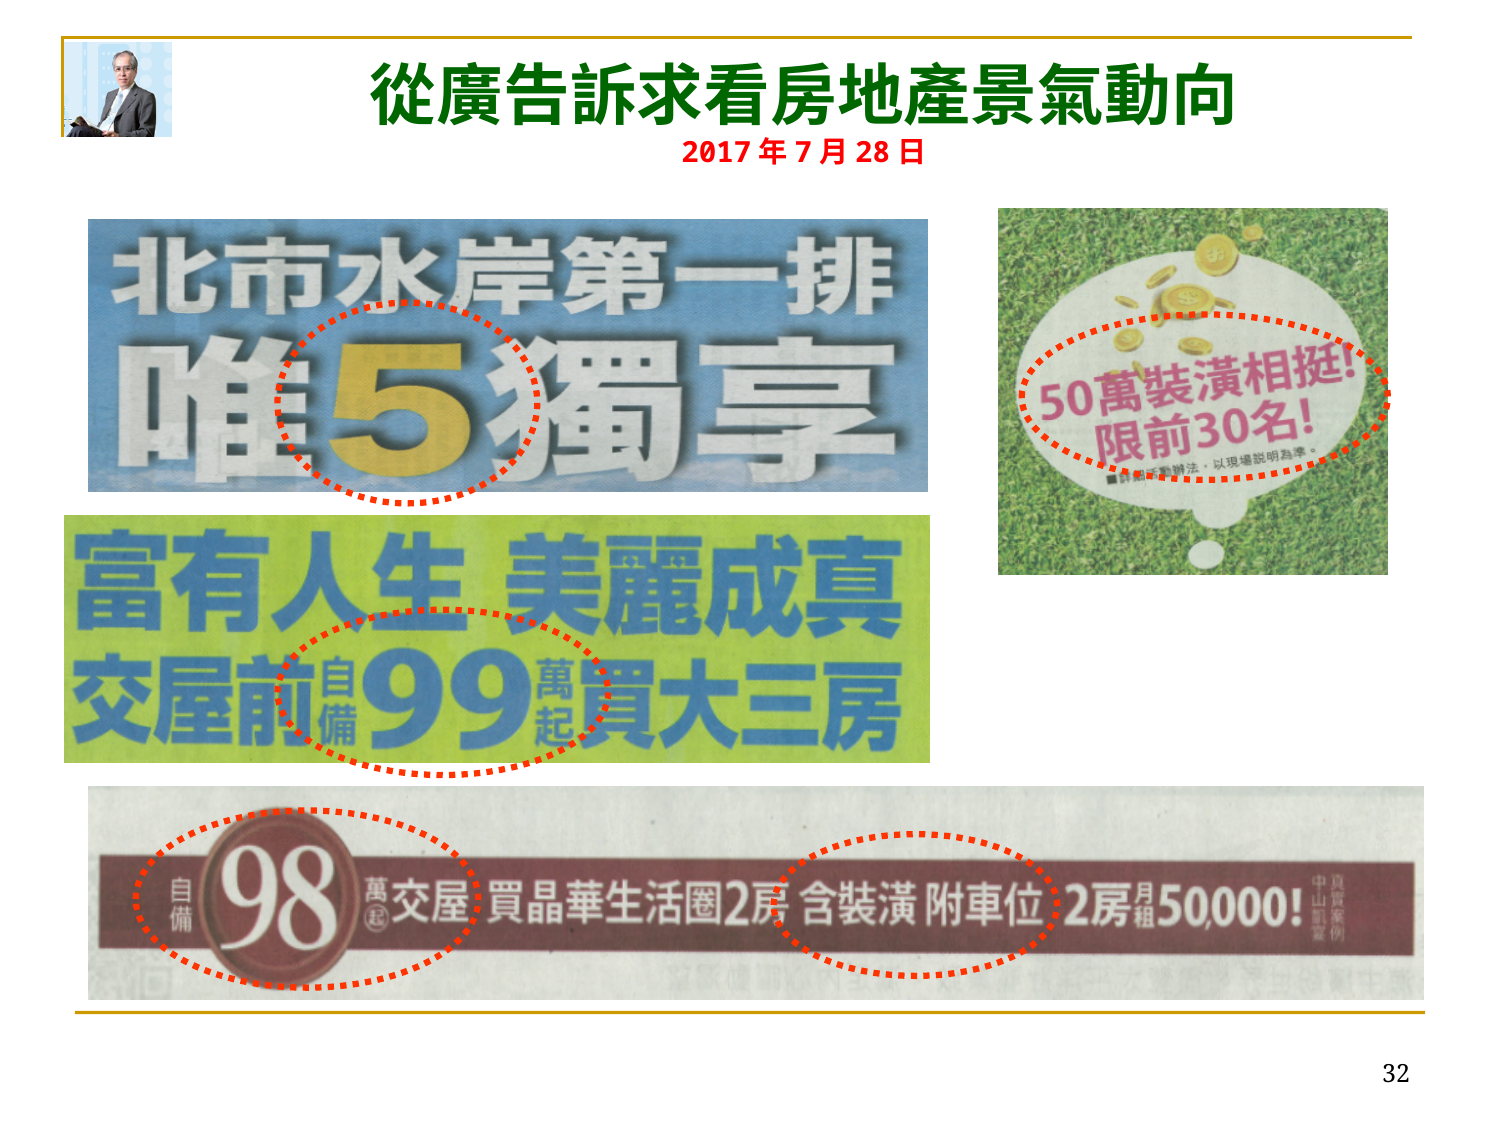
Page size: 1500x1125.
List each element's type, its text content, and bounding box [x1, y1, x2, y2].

picture [64, 42, 172, 137]
text_box [369, 499, 446, 504]
picture [64, 514, 930, 764]
picture [997, 207, 1389, 575]
picture [88, 219, 928, 492]
text_box [398, 772, 488, 776]
picture [88, 786, 1424, 1000]
title 從廣告訴求看房地產景氣動向 2017年7月28日 [182, 45, 1426, 185]
slide_number 32 [1074, 1024, 1425, 1100]
